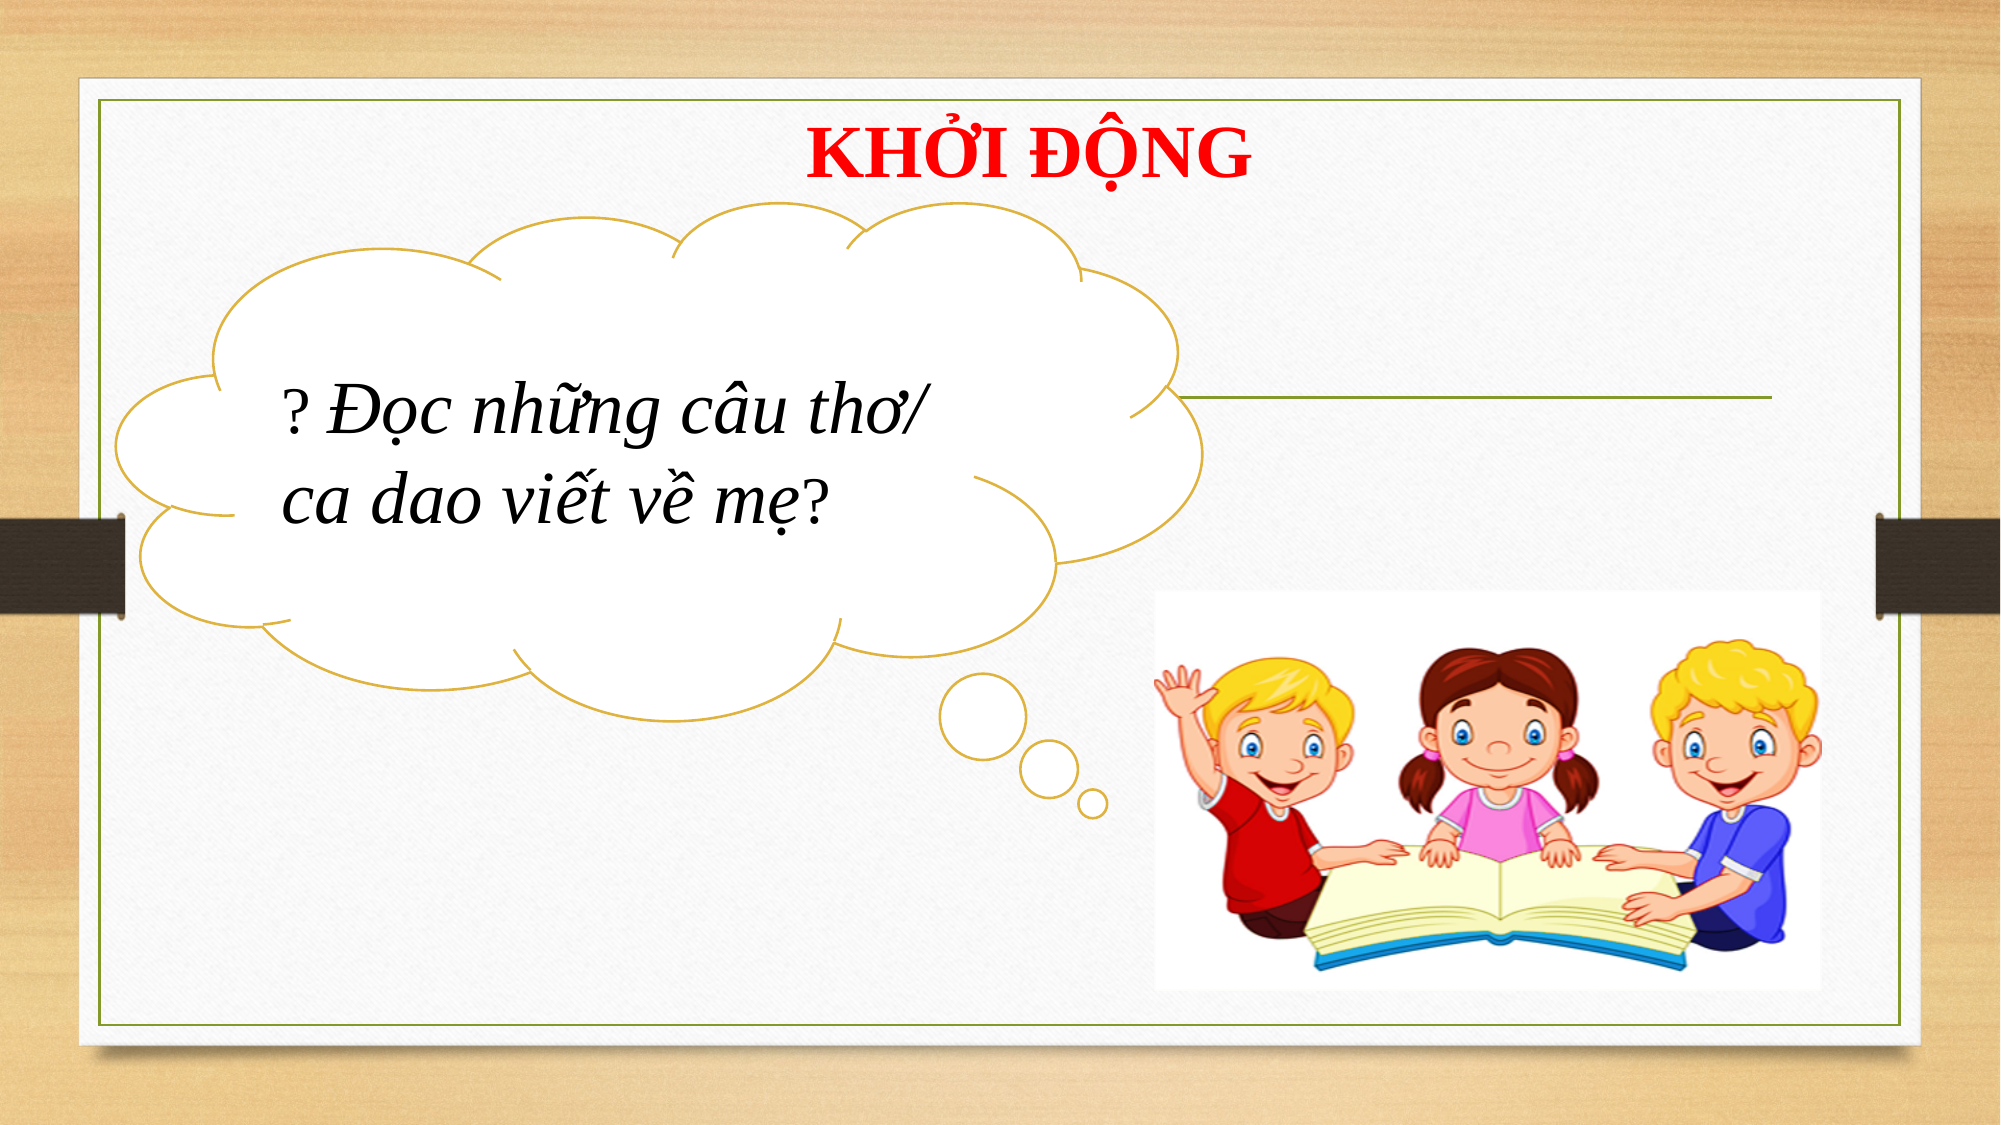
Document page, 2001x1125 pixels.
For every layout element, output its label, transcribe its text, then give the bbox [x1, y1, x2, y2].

picture [0, 0, 2001, 1125]
text_box ? Đọc những câu thơ/ ca dao viết về mẹ? [1019, 739, 1080, 800]
text_box KHỞI ĐỘNG [791, 95, 1288, 201]
text_box ? Đọc những câu thơ/ ca dao viết về mẹ? [114, 201, 1204, 723]
text_box ? Đọc những câu thơ/ ca dao viết về mẹ? [938, 672, 1028, 762]
text_box ? Đọc những câu thơ/ ca dao viết về mẹ? [1077, 788, 1109, 820]
